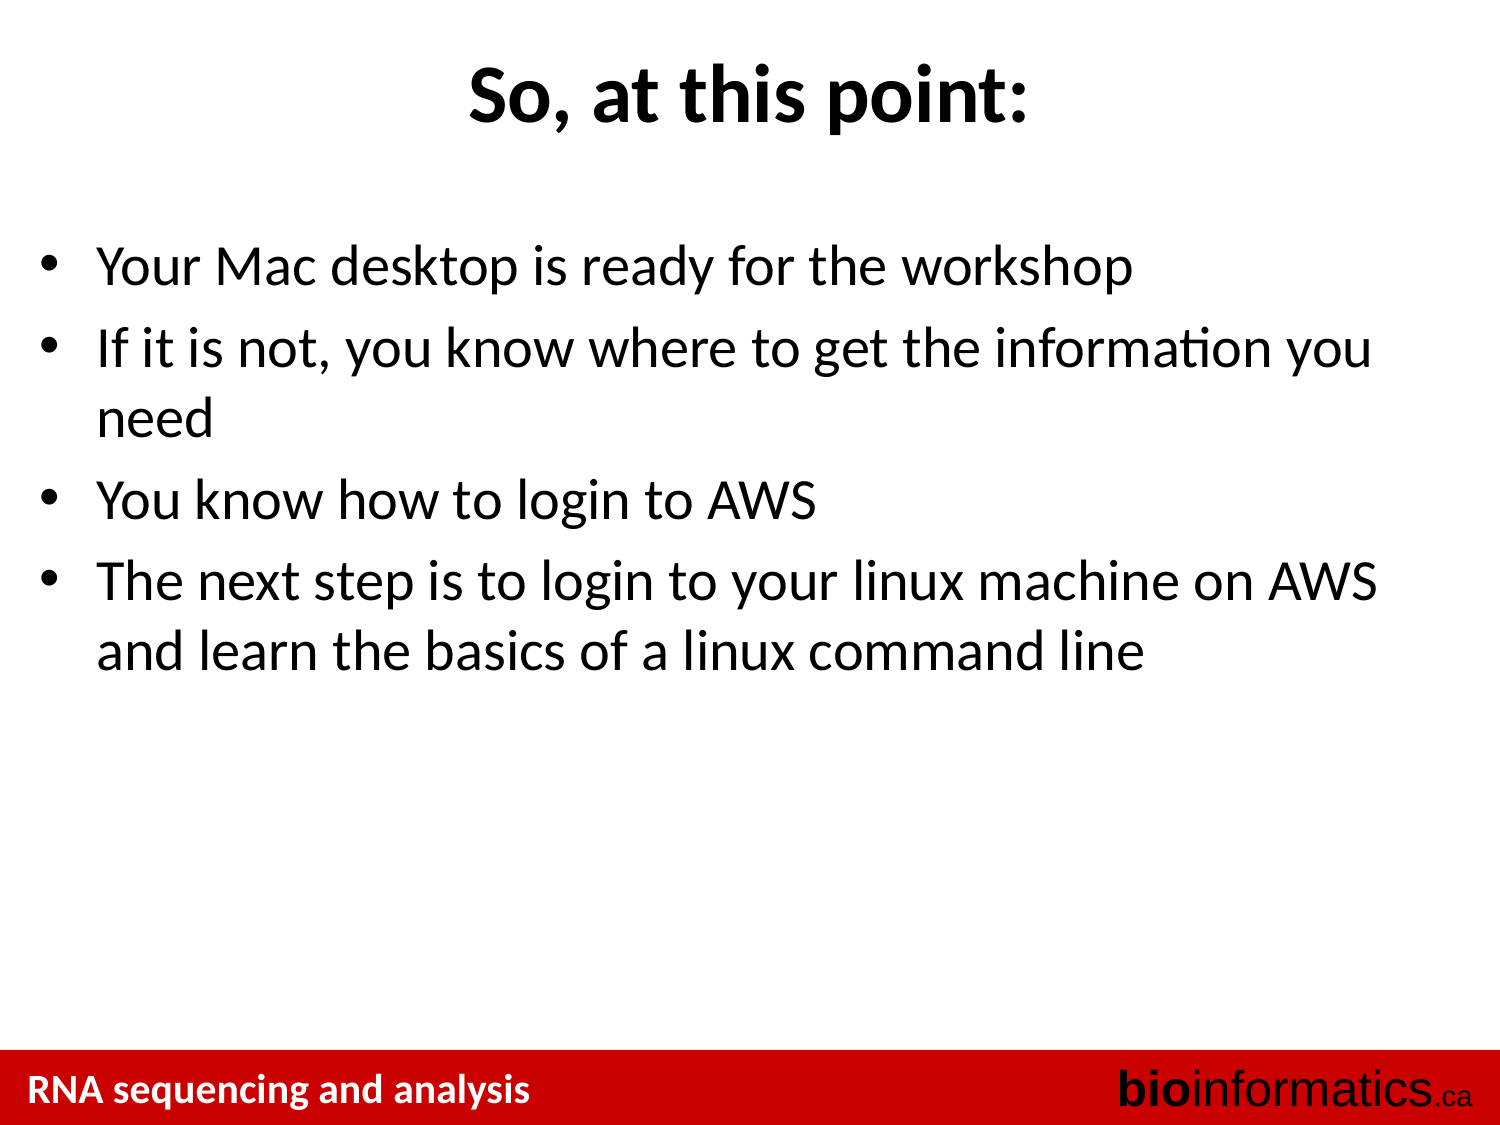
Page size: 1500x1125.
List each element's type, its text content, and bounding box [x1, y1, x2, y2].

list Your Mac desktop is ready for the workshop If it is not, you know where to get the information you need You know how to login to AWS The next step is to login to your linux machine on AWS and learn the basics of a linux command line [24, 220, 1475, 995]
title So, at this point: [24, 0, 1475, 184]
